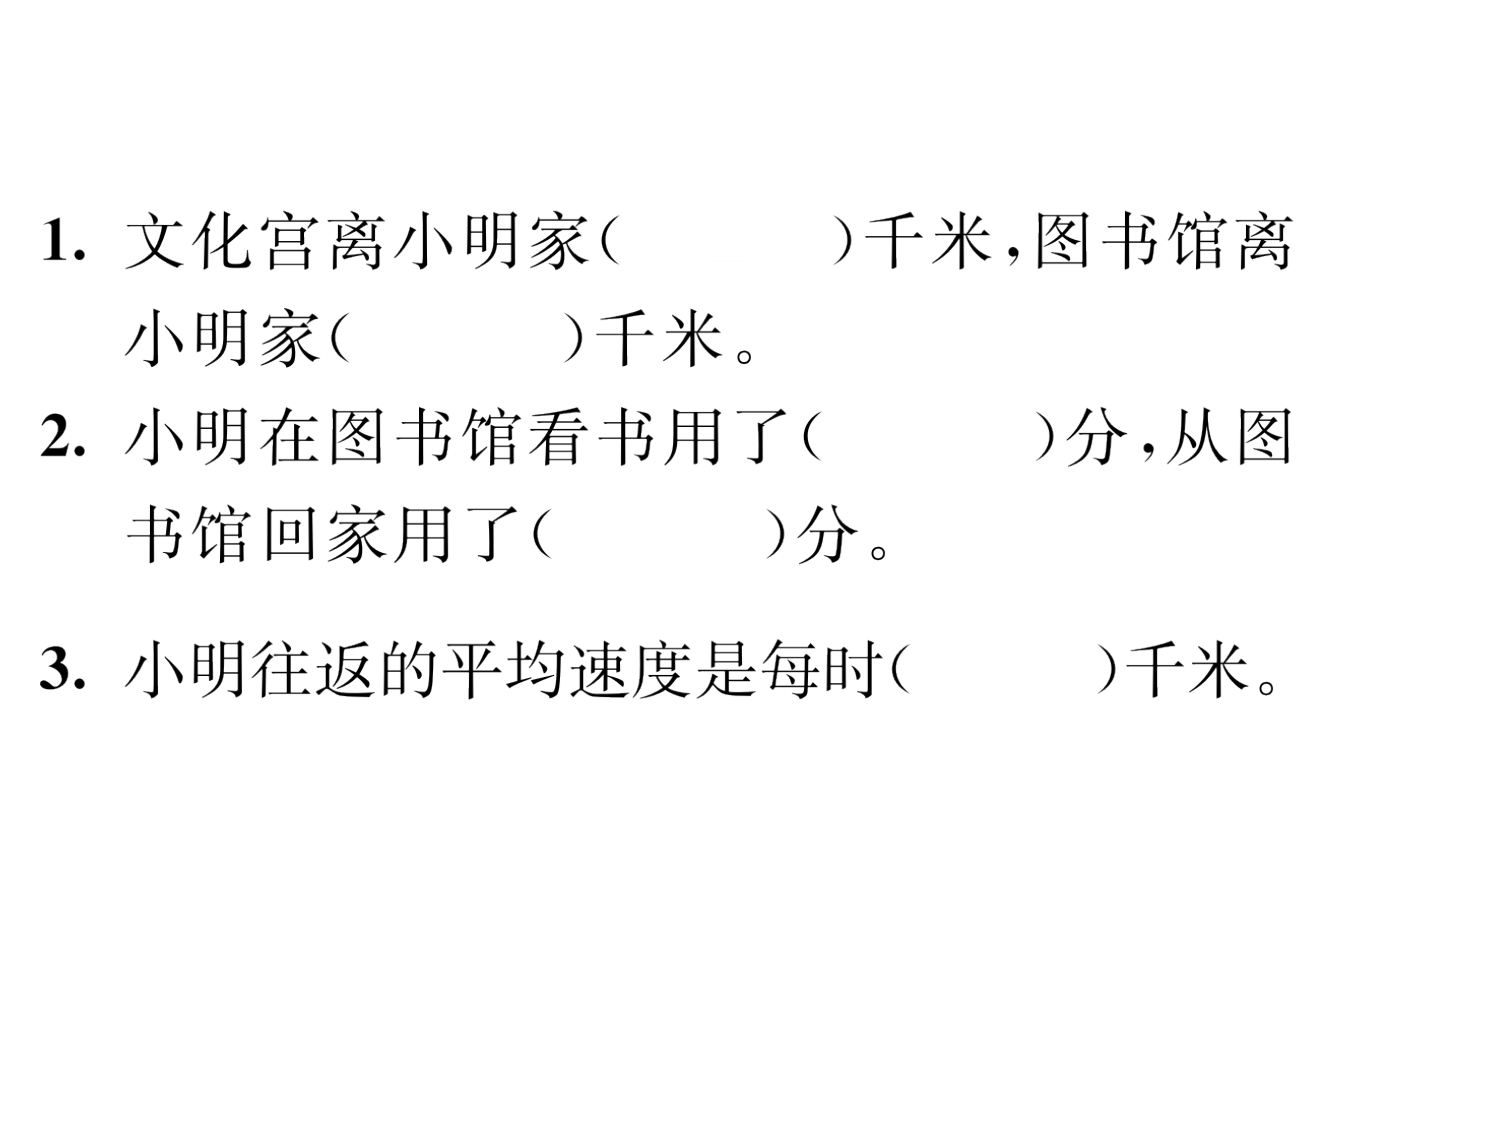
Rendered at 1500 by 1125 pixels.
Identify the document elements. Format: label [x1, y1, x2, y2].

picture [35, 177, 1453, 739]
